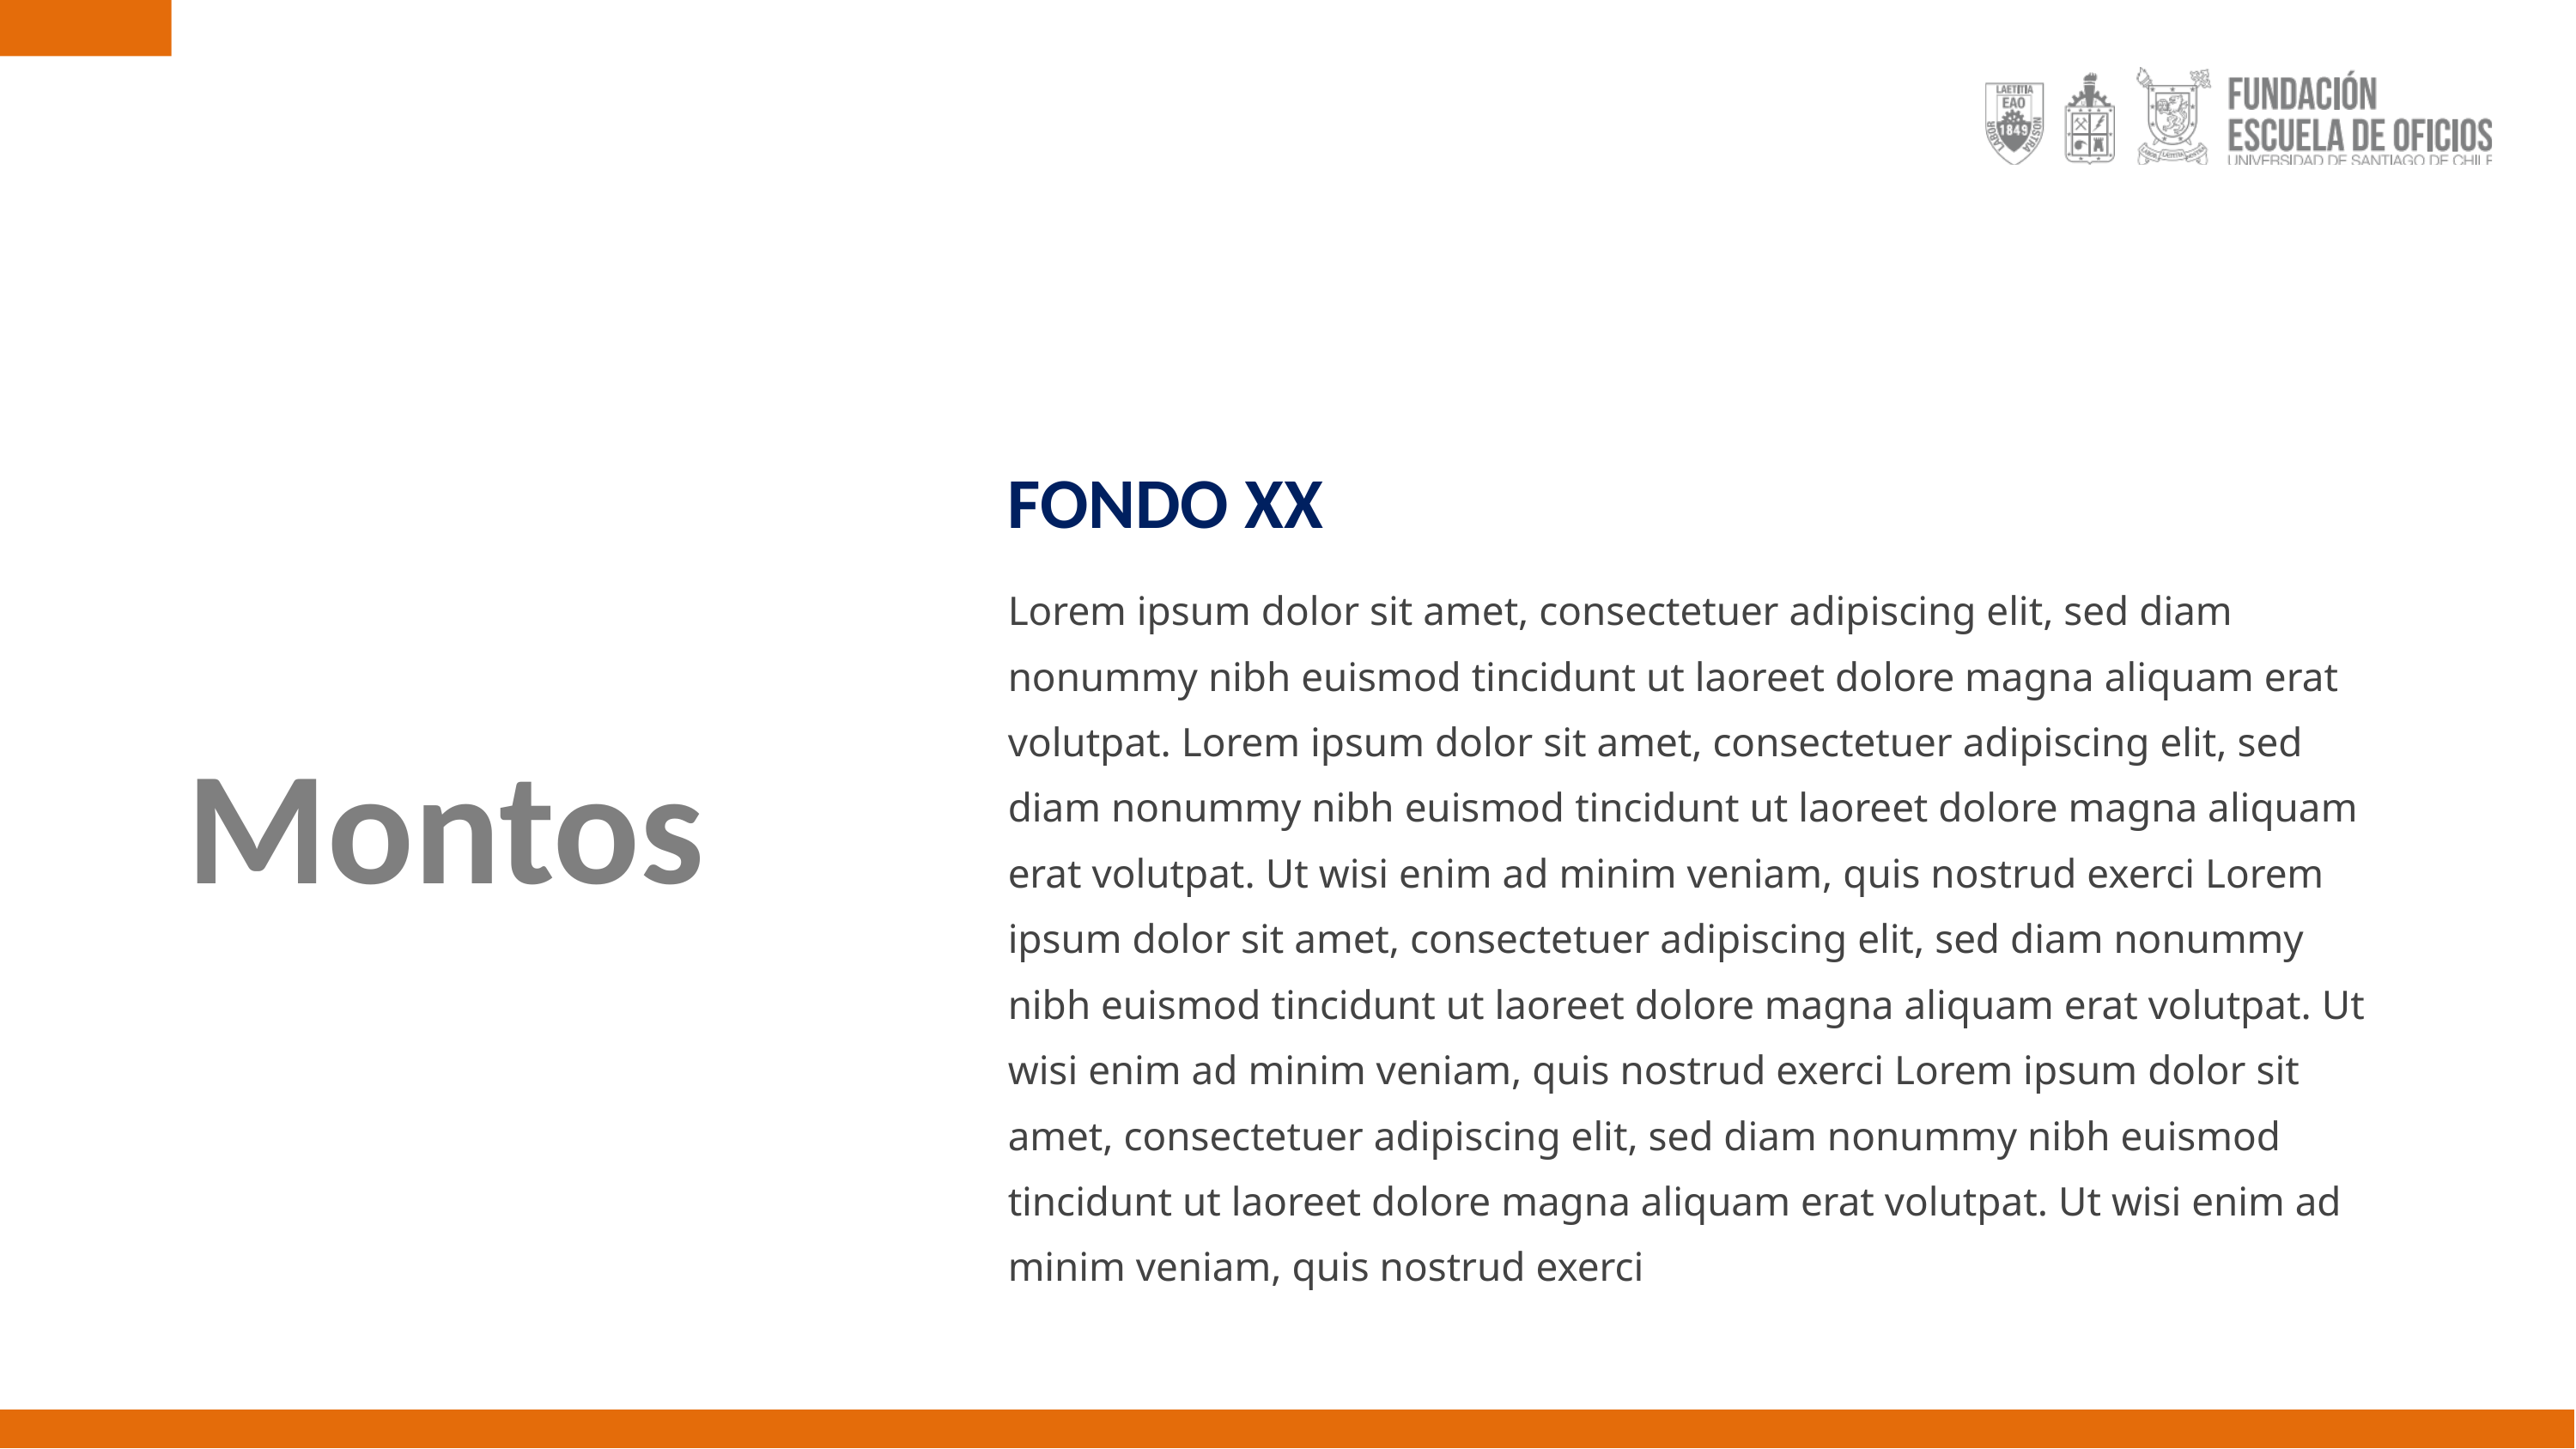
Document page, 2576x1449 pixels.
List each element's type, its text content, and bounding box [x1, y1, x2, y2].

text_box [0, 1410, 2574, 1449]
text_box [0, 0, 172, 57]
picture [1985, 67, 2493, 165]
text_box Lorem ipsum dolor sit amet, consectetuer adipiscing elit, sed diam nonummy nibh euismod tincidunt ut laoreet dolore magna aliquam erat volutpat. Lorem ipsum dolor sit amet, consectetuer adipiscing elit, sed diam nonummy nibh euismod tincidunt ut laoreet dolore magna aliquam erat volutpat. Ut wisi enim ad minim veniam, quis nostrud exerci Lorem ipsum dolor sit amet, consectetuer adipiscing elit, sed diam nonummy nibh euismod tincidunt ut laoreet dolore magna aliquam erat volutpat. Ut wisi enim ad minim veniam, quis nostrud exerci Lorem ipsum dolor sit amet, consectetuer adipiscing elit, sed diam nonummy nibh euismod tincidunt ut laoreet dolore magna aliquam erat volutpat. Ut wisi enim ad minim veniam, quis nostrud exerci [1007, 567, 2396, 1290]
text_box Montos [181, 647, 711, 917]
text_box FONDO XX [1007, 439, 2323, 543]
